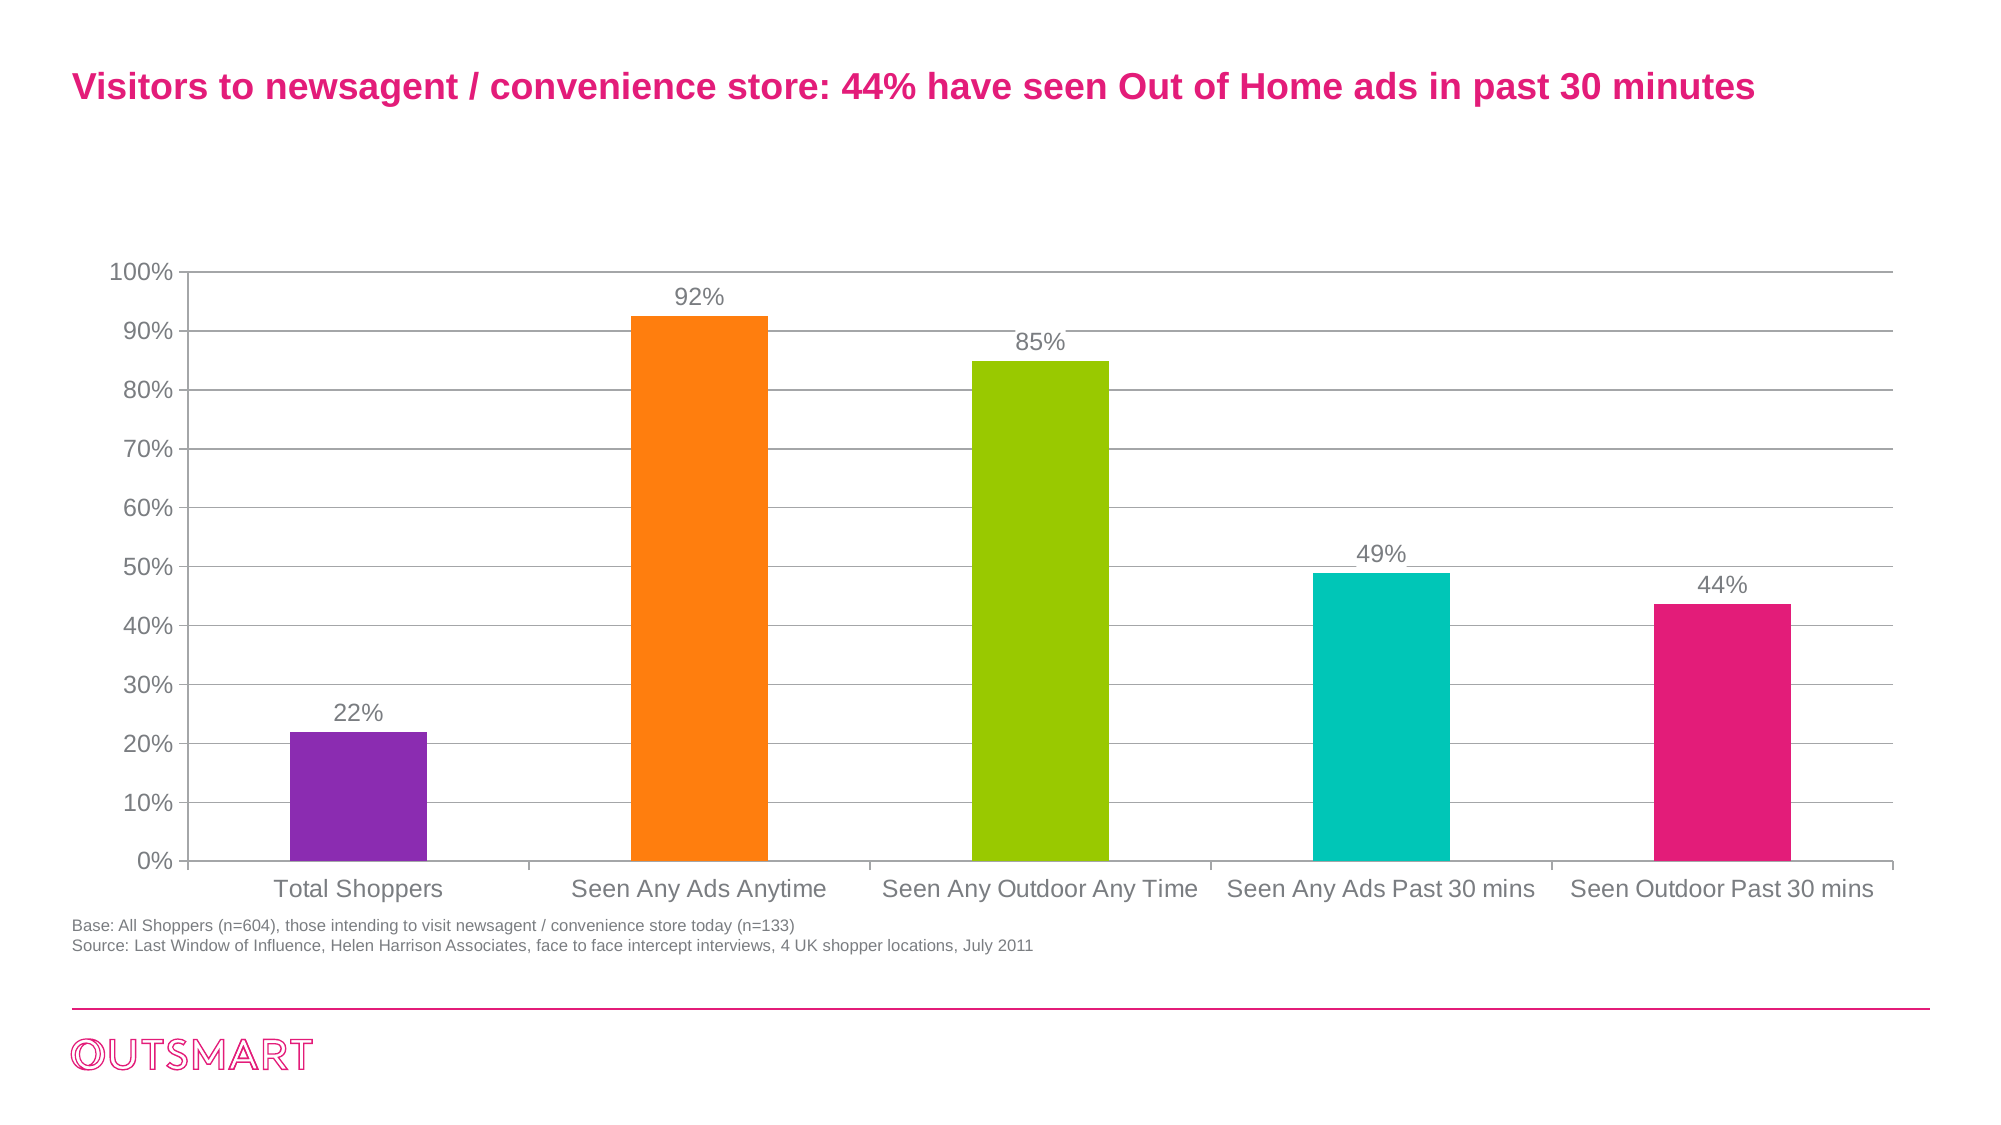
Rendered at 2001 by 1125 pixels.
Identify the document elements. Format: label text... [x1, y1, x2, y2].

chart [71, 245, 1931, 917]
text_box Base: All Shoppers (n=604), those intending to visit newsagent / convenience store today (n=133) Source: Last Window of Influence, Helen Harrison Associates, face to face intercept interviews, 4 UK shopper locations, July 2011 [71, 927, 1599, 955]
title Visitors to newsagent / convenience store: 44% have seen Out of Home ads in past 30 minutes [71, 67, 1931, 168]
